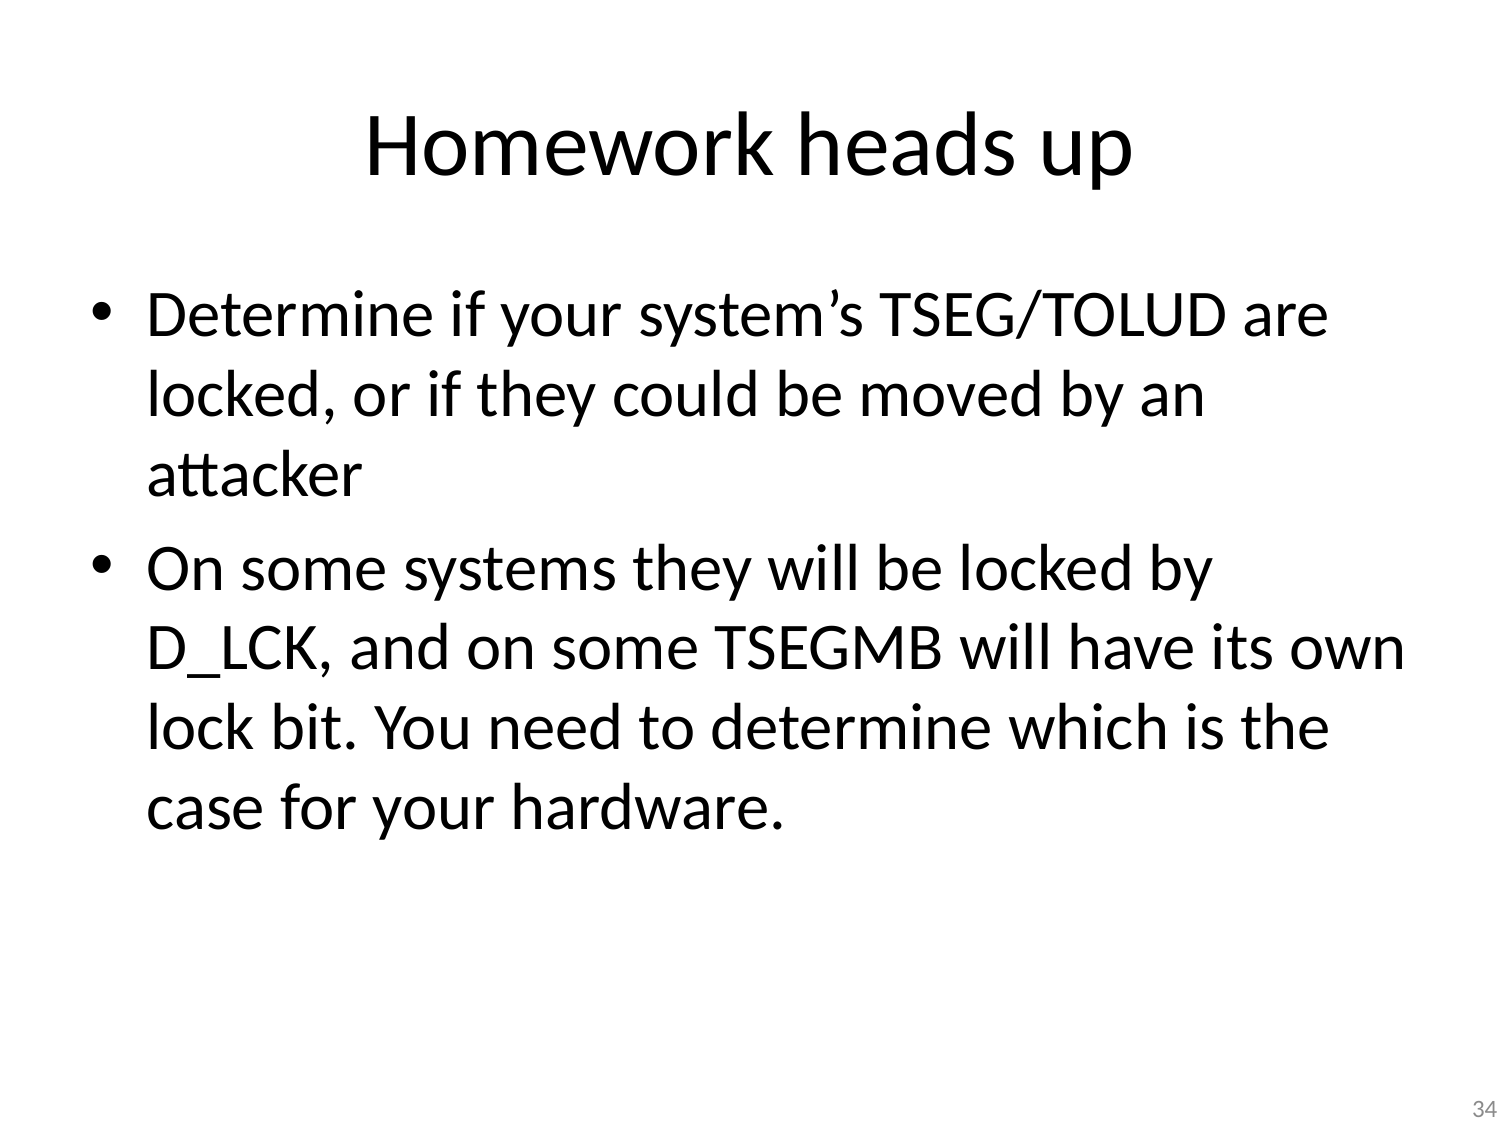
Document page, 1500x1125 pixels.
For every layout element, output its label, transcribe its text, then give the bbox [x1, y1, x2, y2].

list Determine if your system’s TSEG/TOLUD are locked, or if they could be moved by an attacker On some systems they will be locked by D_LCK, and on some TSEGMB will have its own lock bit. You need to determine which is the case for your hardware. [75, 262, 1425, 1005]
slide_number 34 [1162, 1077, 1500, 1125]
title Homework heads up [75, 45, 1425, 233]
